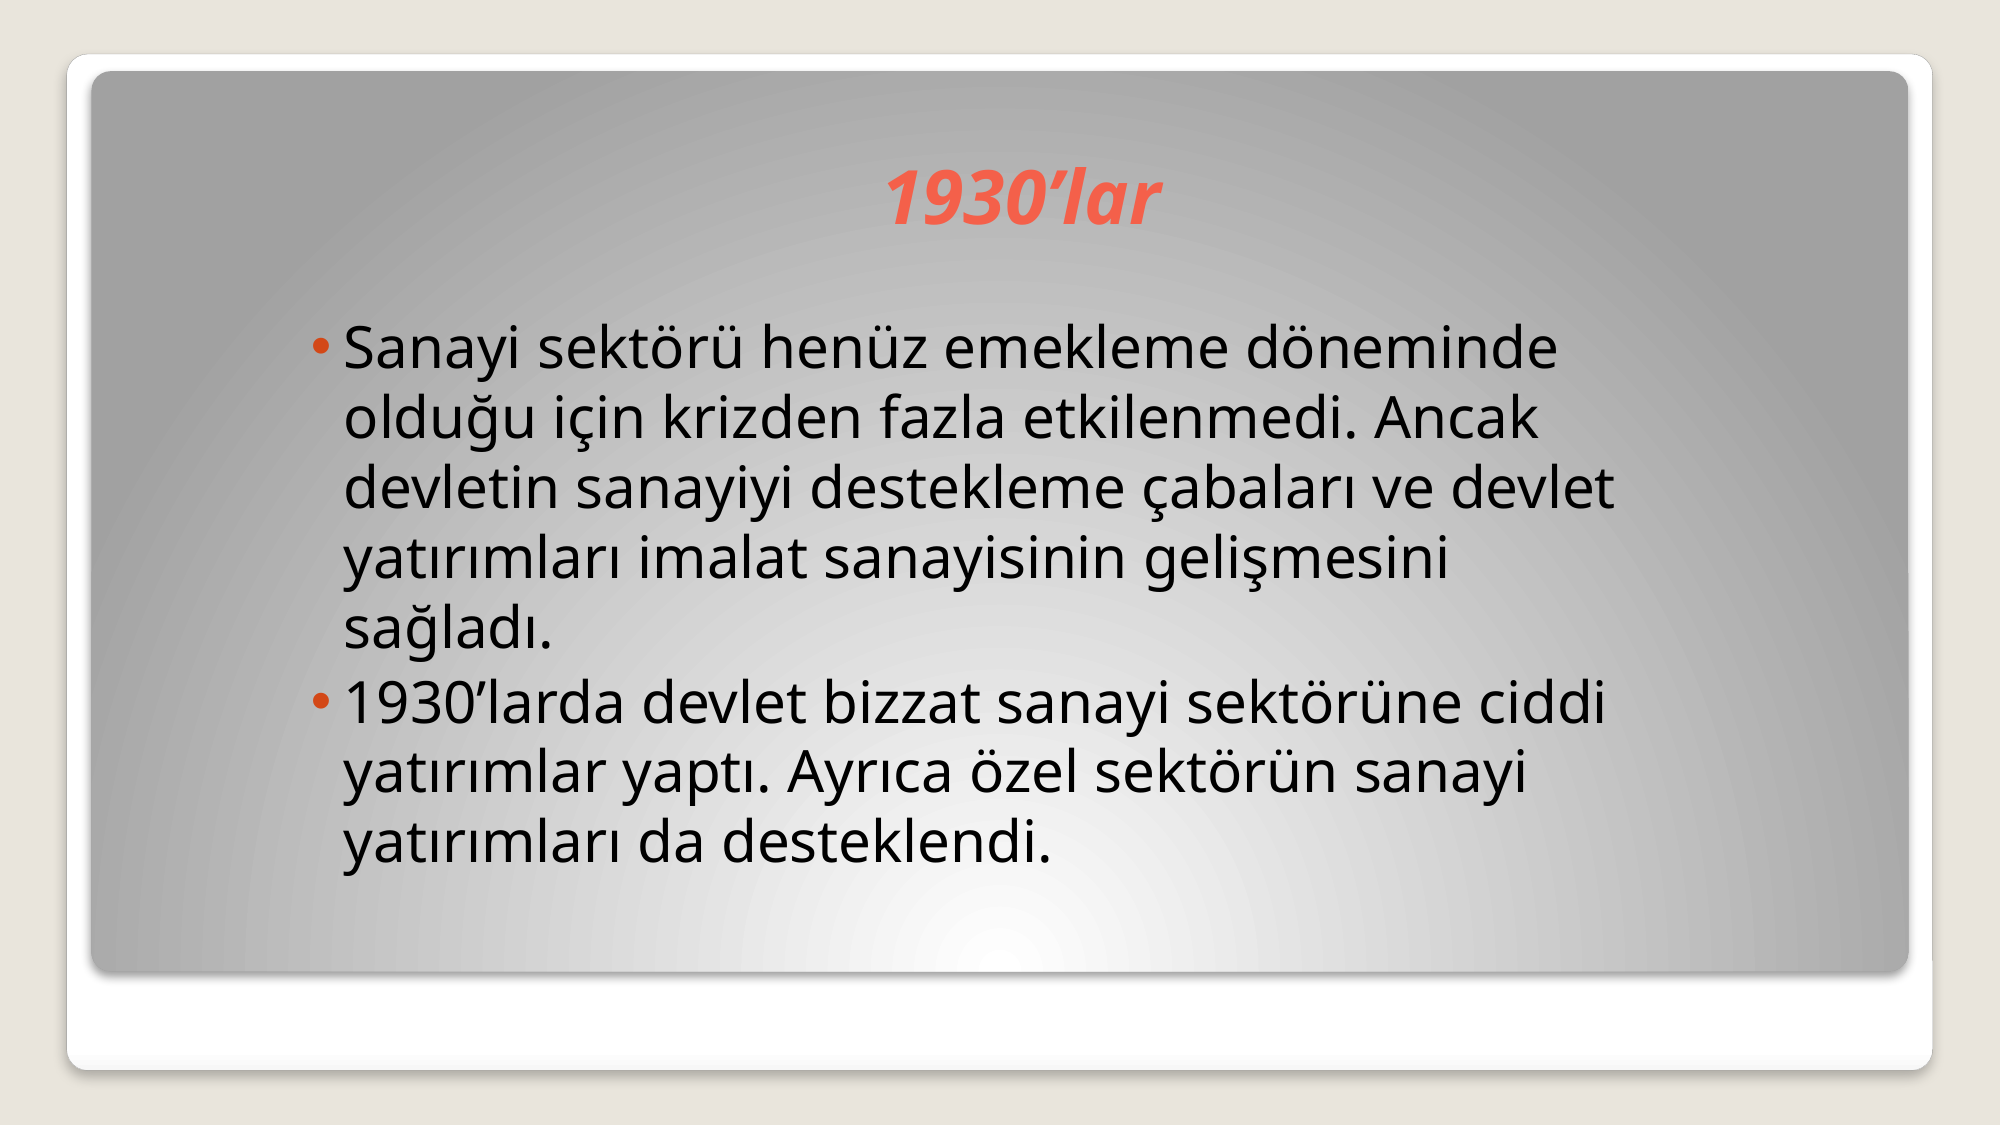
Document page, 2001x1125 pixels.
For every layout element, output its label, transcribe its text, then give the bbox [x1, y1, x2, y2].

list Sanayi sektörü henüz emekleme döneminde olduğu için krizden fazla etkilenmedi. Ancak devletin sanayiyi destekleme çabaları ve devlet yatırımları imalat sanayisinin gelişmesini sağladı. 1930’larda devlet bizzat sanayi sektörüne ciddi yatırımlar yaptı. Ayrıca özel sektörün sanayi yatırımları da desteklendi. [223, 295, 1685, 984]
title 1930’lar [223, 122, 1819, 247]
